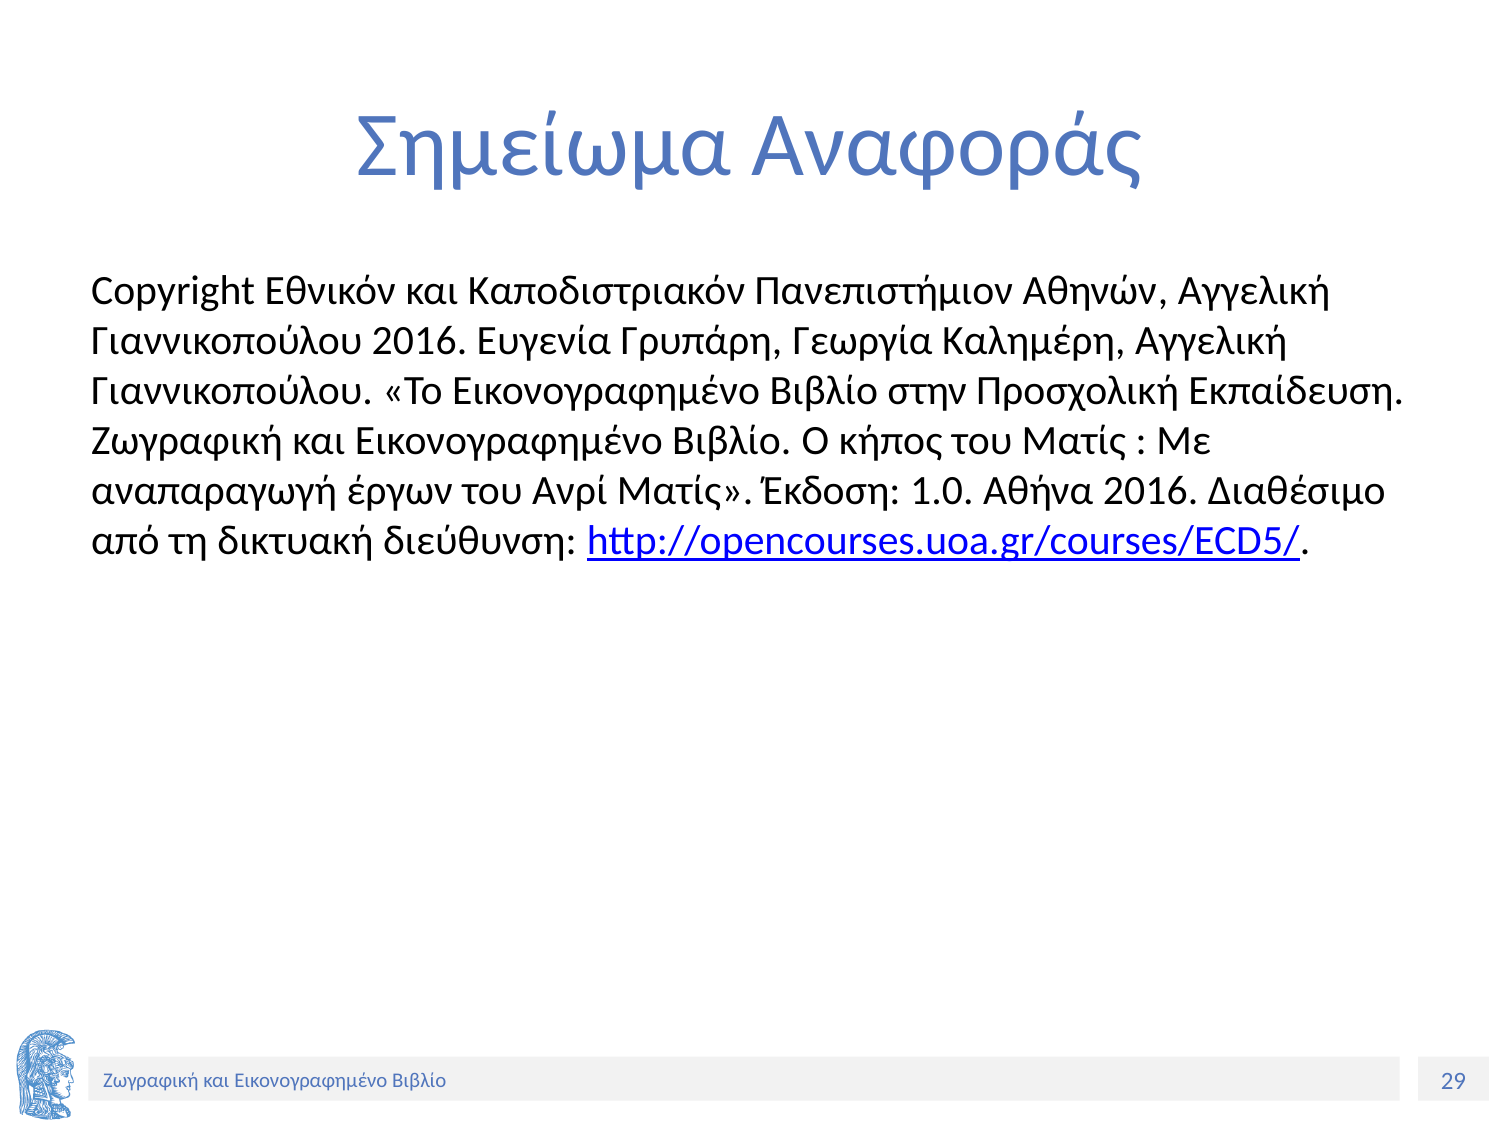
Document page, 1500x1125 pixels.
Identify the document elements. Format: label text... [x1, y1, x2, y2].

picture [9, 1026, 81, 1120]
list Copyright Εθνικόν και Καποδιστριακόν Πανεπιστήμιον Αθηνών, Αγγελική Γιαννικοπούλου 2016. Ευγενία Γρυπάρη, Γεωργία Kαλημέρη, Αγγελική Γιαννικοπούλου. «Το Εικονογραφημένο Βιβλίο στην Προσχολική Εκπαίδευση. Ζωγραφική και Εικονογραφημένο Βιβλίο. Ο κήπος του Ματίς : Με αναπαραγωγή έργων του Ανρί Ματίς». Έκδοση: 1.0. Αθήνα 2016. Διαθέσιμο από τη δικτυακή διεύθυνση: http://opencourses.uoa.gr/courses/ECD5/. [76, 255, 1427, 998]
title Σημείωμα Αναφοράς [75, 45, 1425, 233]
